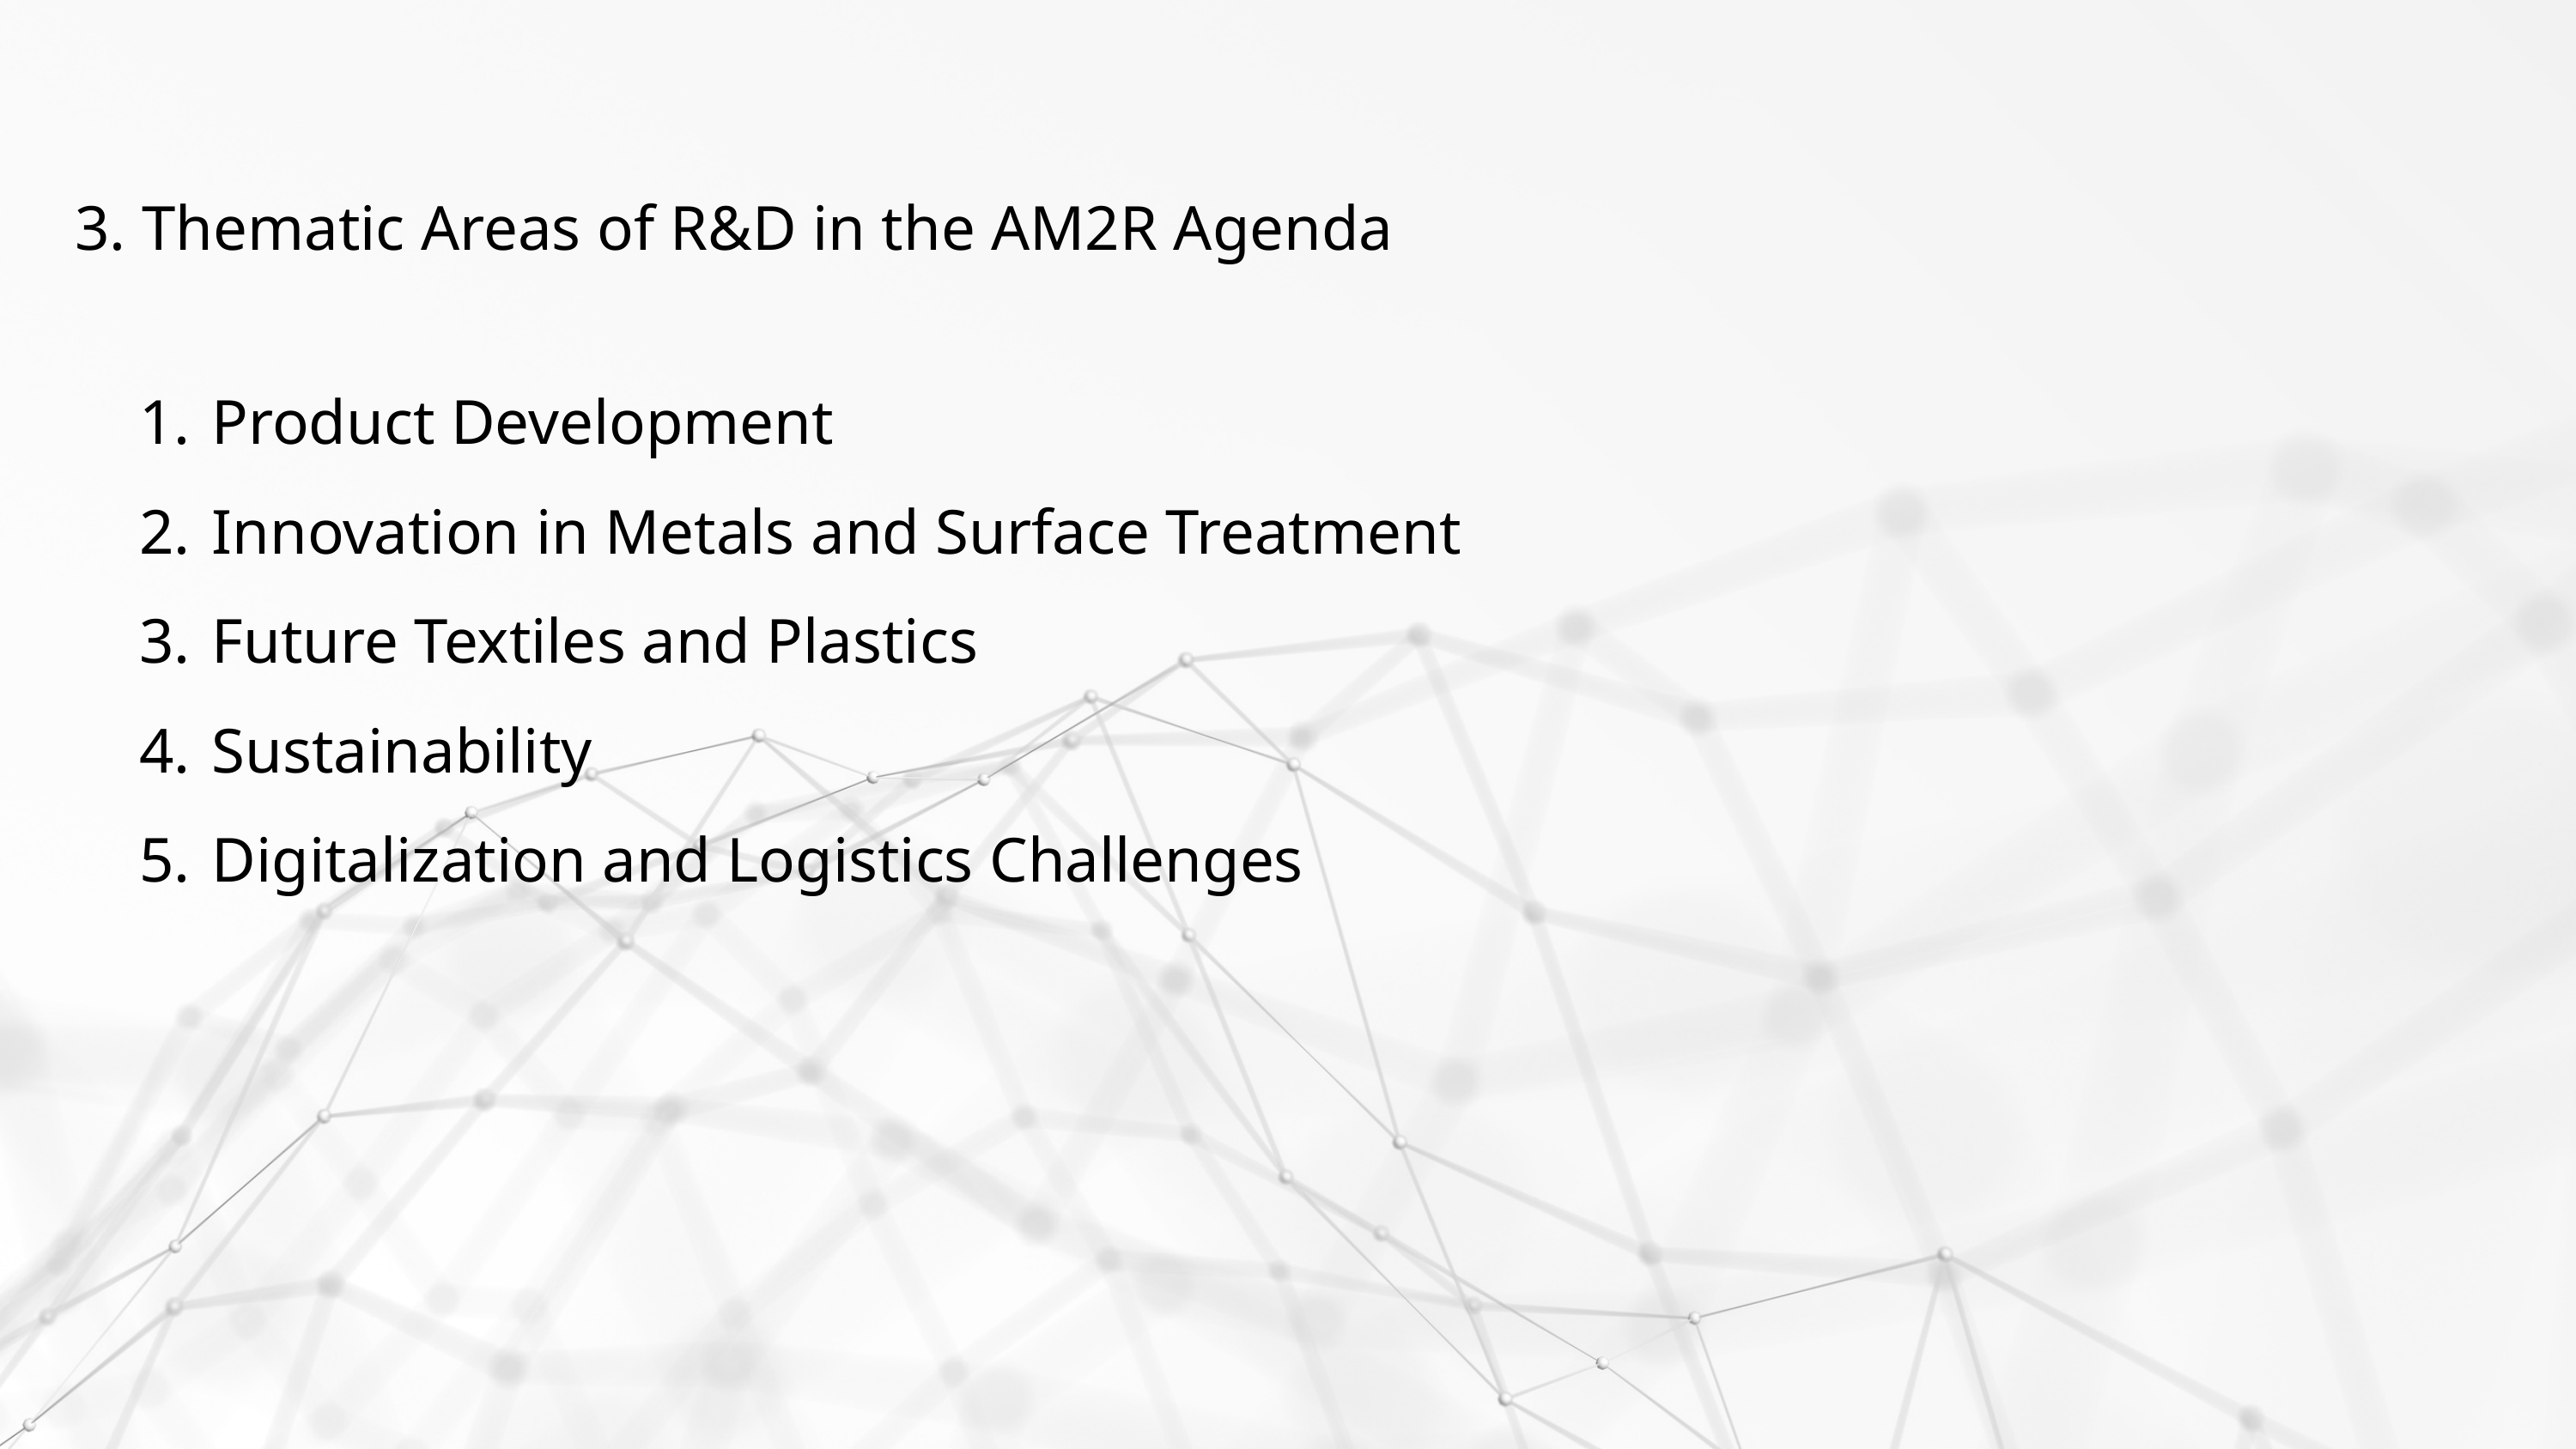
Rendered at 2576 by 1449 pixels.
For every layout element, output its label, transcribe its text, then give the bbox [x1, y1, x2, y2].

text_box [0, 0, 2576, 1449]
text_box 3. Thematic Areas of R&D in the AM2R Agenda Product Development Innovation in Metals and Surface Treatment Future Textiles and Plastics Sustainability Digitalization and Logistics Challenges [75, 177, 1678, 894]
